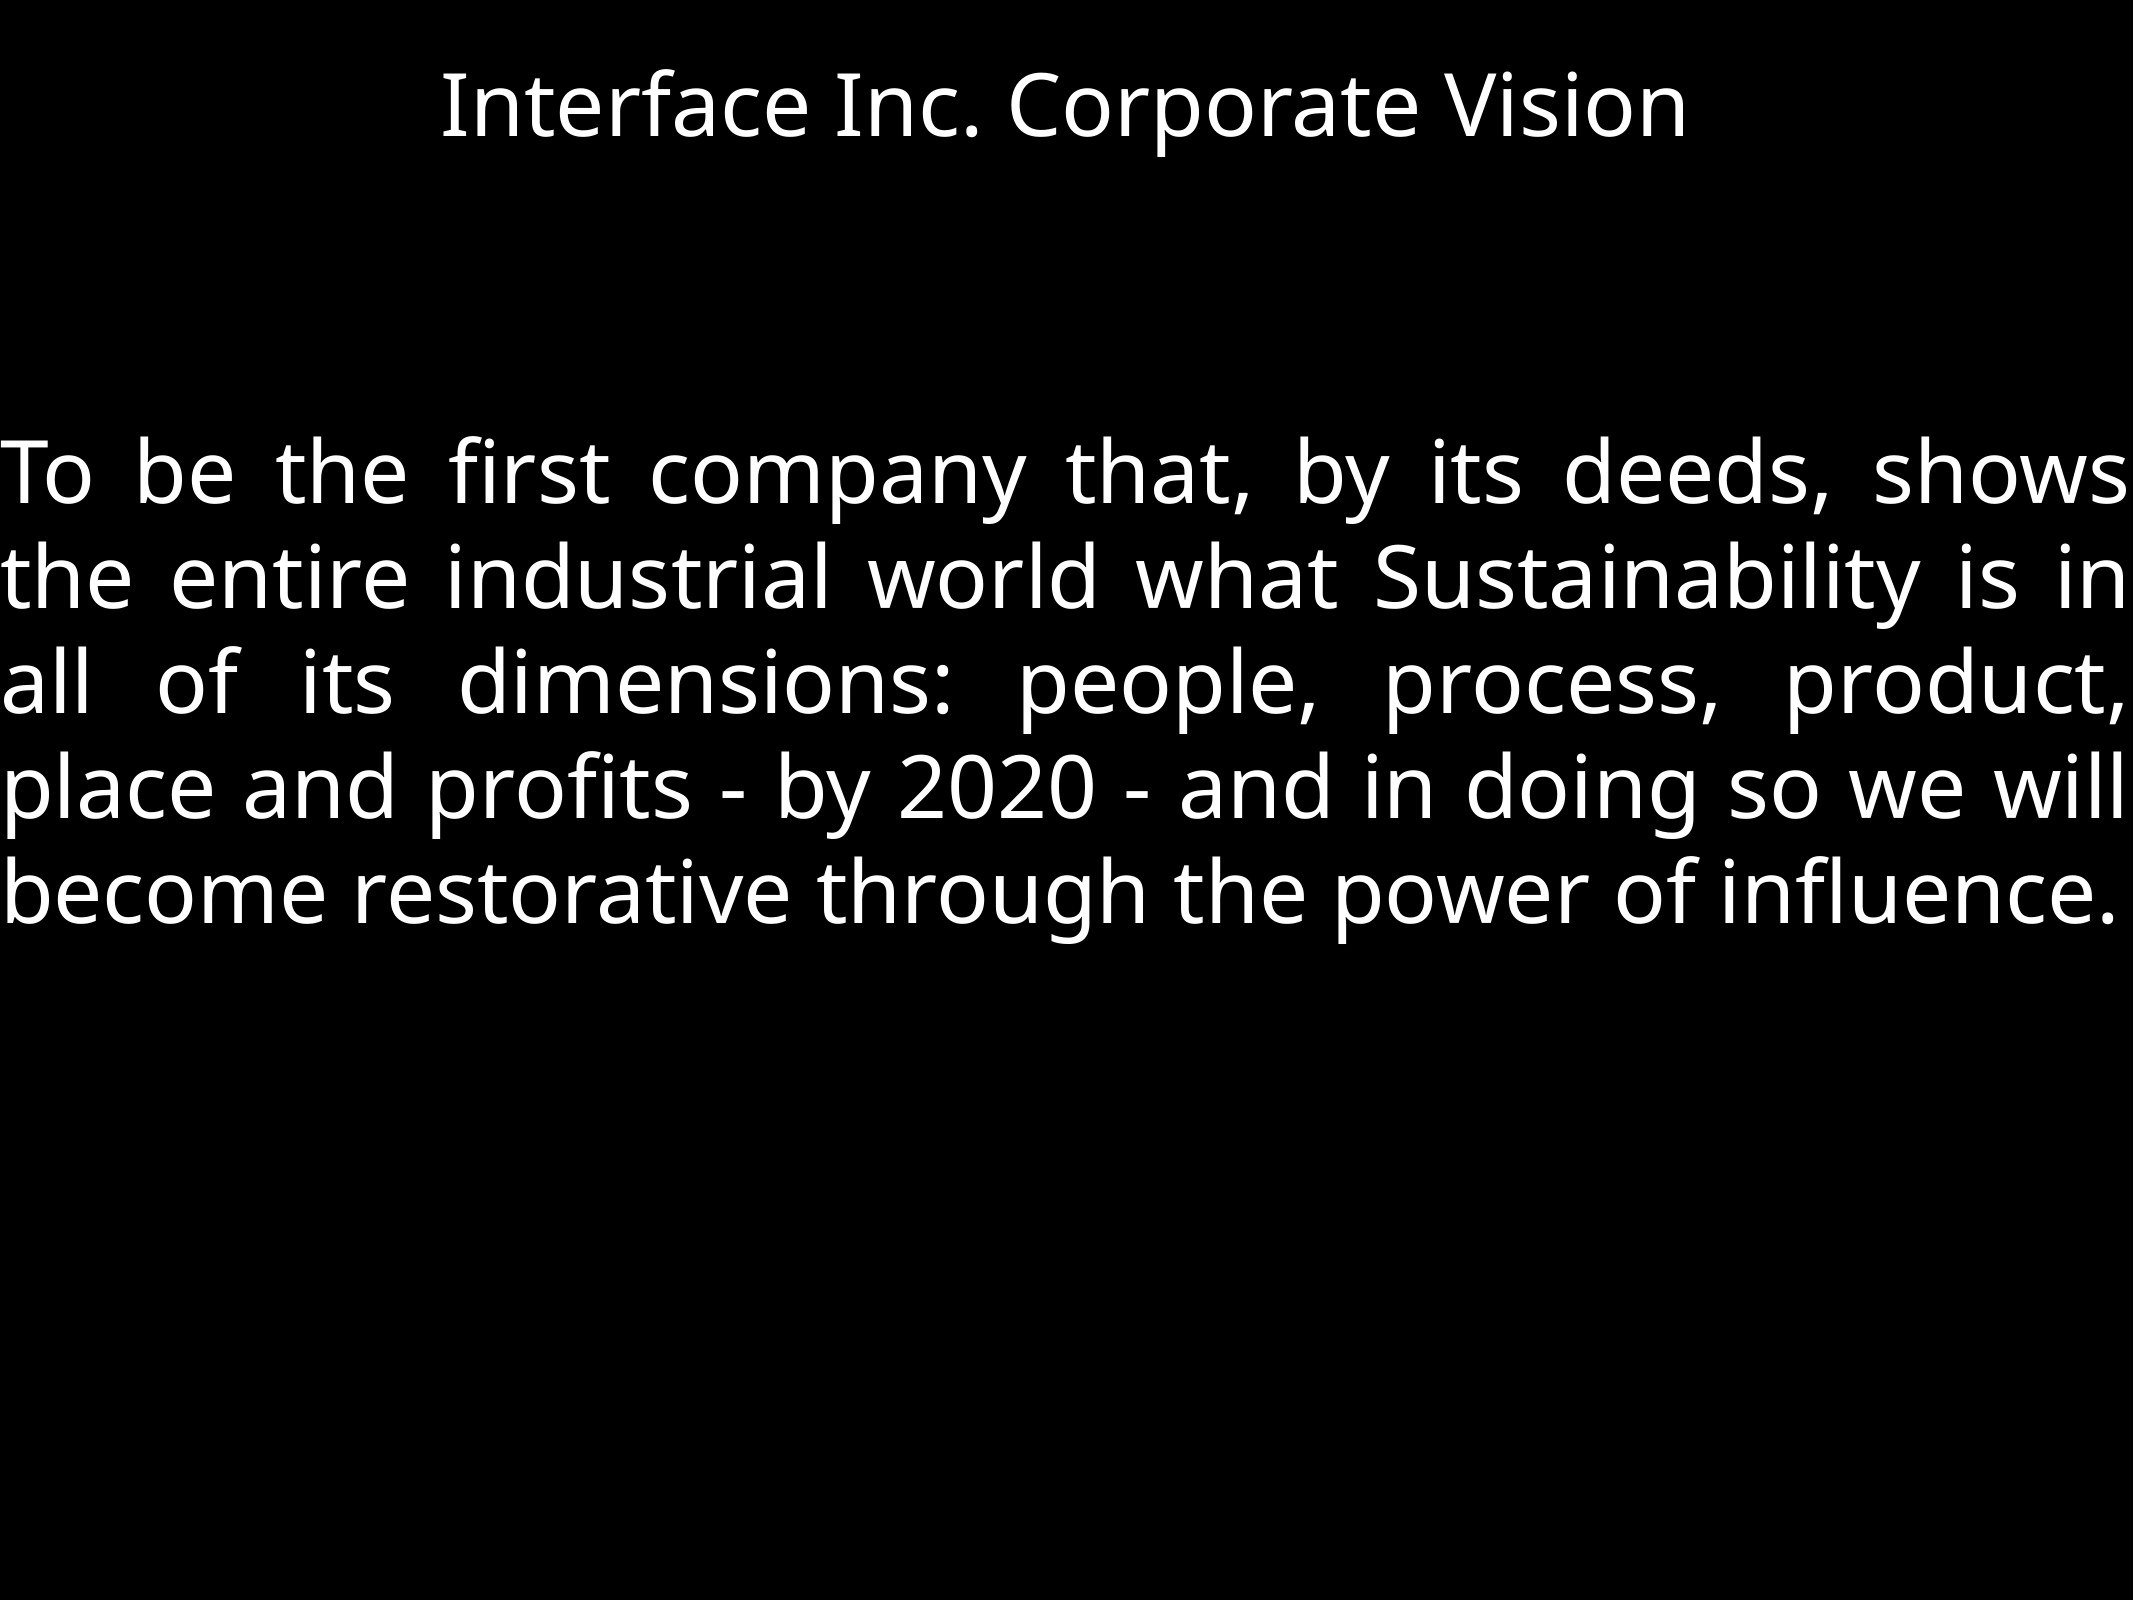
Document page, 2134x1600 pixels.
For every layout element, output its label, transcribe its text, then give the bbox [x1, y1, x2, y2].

text_box To be the first company that, by its deeds, shows the entire industrial world what Sustainability is in all of its dimensions: people, process, product, place and profits - by 2020 - and in doing so we will become restorative through the power of influence. [0, 414, 2132, 942]
text_box Interface Inc. Corporate Vision [440, 48, 1691, 154]
